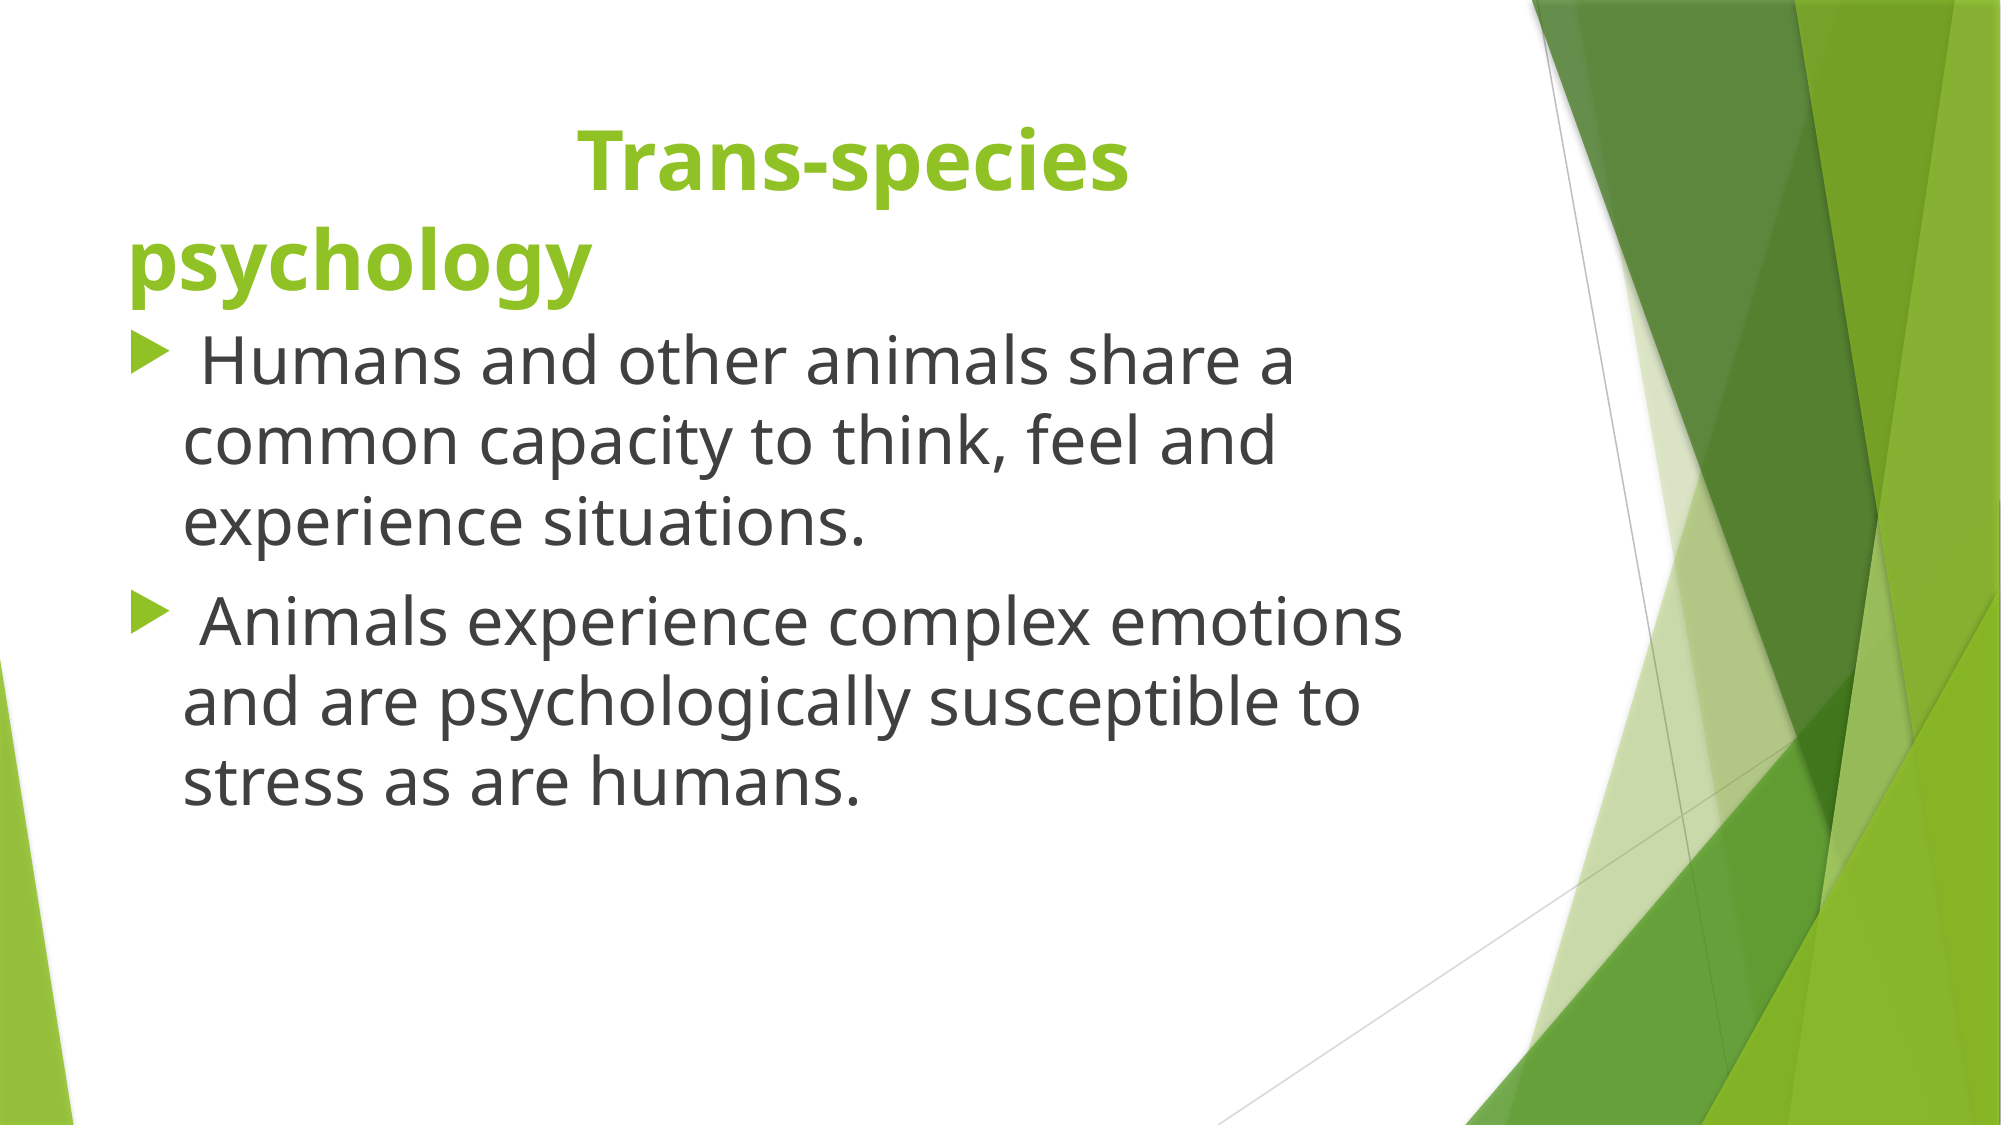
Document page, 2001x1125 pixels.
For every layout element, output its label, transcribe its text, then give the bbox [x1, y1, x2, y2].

list Humans and other animals share a common capacity to think, feel and experience situations. Animals experience complex emotions and are psychologically susceptible to stress as are humans. [111, 245, 1522, 991]
title Trans-species psychology [111, 99, 1522, 245]
